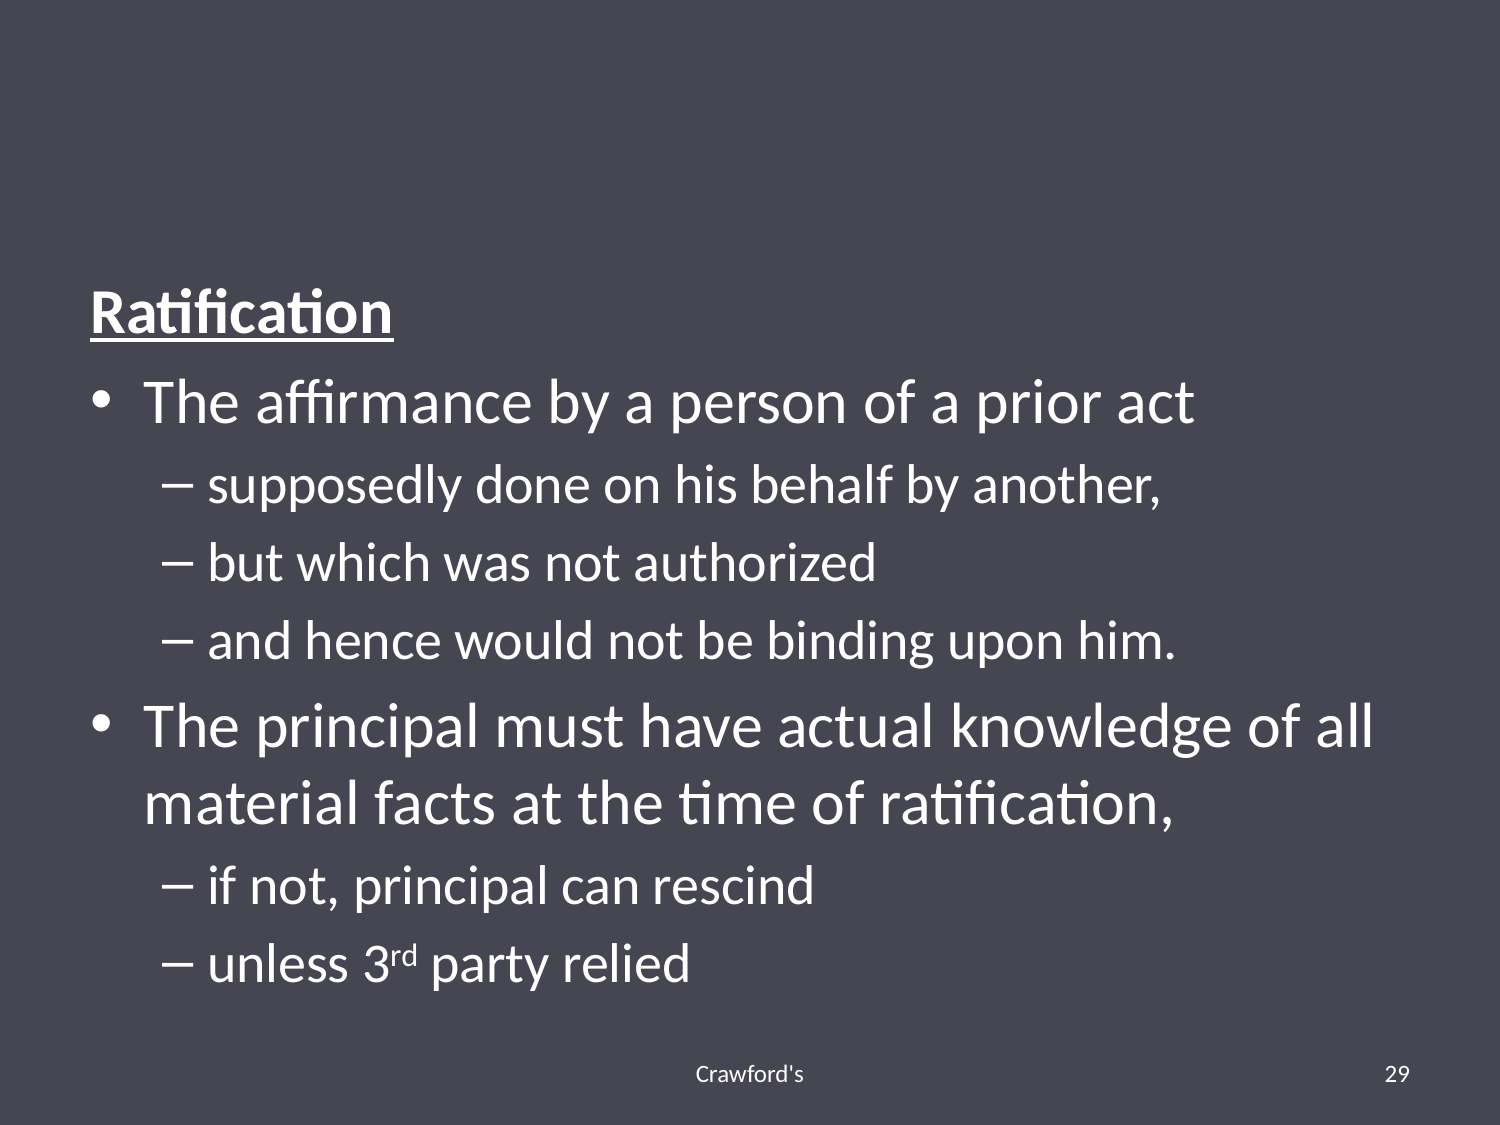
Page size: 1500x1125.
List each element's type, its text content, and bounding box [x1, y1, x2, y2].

footer Crawford's [512, 1042, 988, 1103]
list Ratification The affirmance by a person of a prior act supposedly done on his behalf by another, but which was not authorized and hence would not be binding upon him. The principal must have actual knowledge of all material facts at the time of ratification, if not, principal can rescind unless 3rd party relied [75, 262, 1425, 1005]
slide_number 29 [1074, 1042, 1425, 1103]
